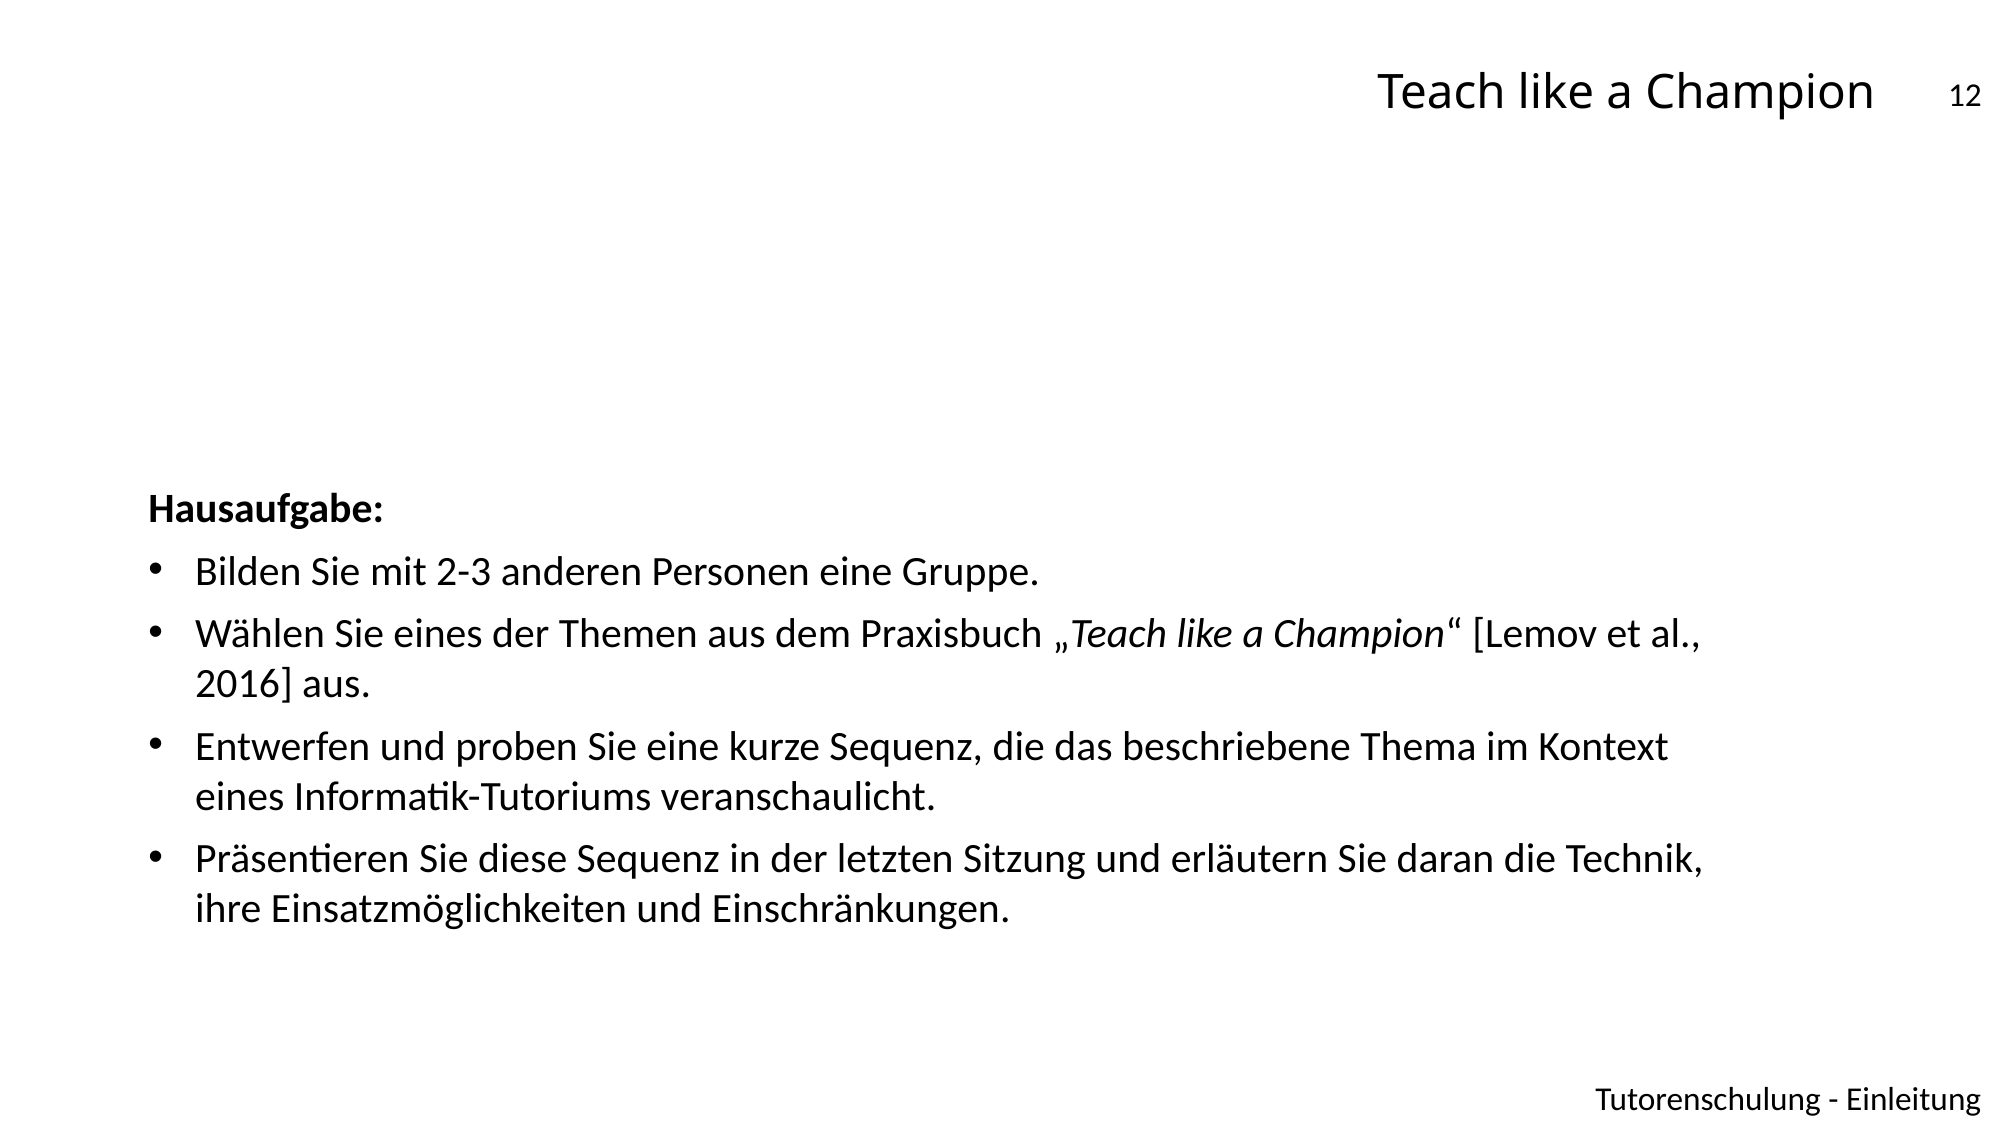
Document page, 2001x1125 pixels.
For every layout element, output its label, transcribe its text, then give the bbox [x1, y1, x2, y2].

text_box Hausaufgabe: Bilden Sie mit 2-3 anderen Personen eine Gruppe. Wählen Sie eines der Themen aus dem Praxisbuch „Teach like a Champion“ [Lemov et al., 2016] aus. Entwerfen und proben Sie eine kurze Sequenz, die das beschriebene Thema im Kontext eines Informatik-Tutoriums veranschaulicht. Präsentieren Sie diese Sequenz in der letzten Sitzung und erläutern Sie daran die Technik, ihre Einsatzmöglichkeiten und Einschränkungen. [133, 473, 1779, 939]
slide_number 12 [1890, 59, 1997, 127]
title Teach like a Champion [133, 59, 1890, 127]
